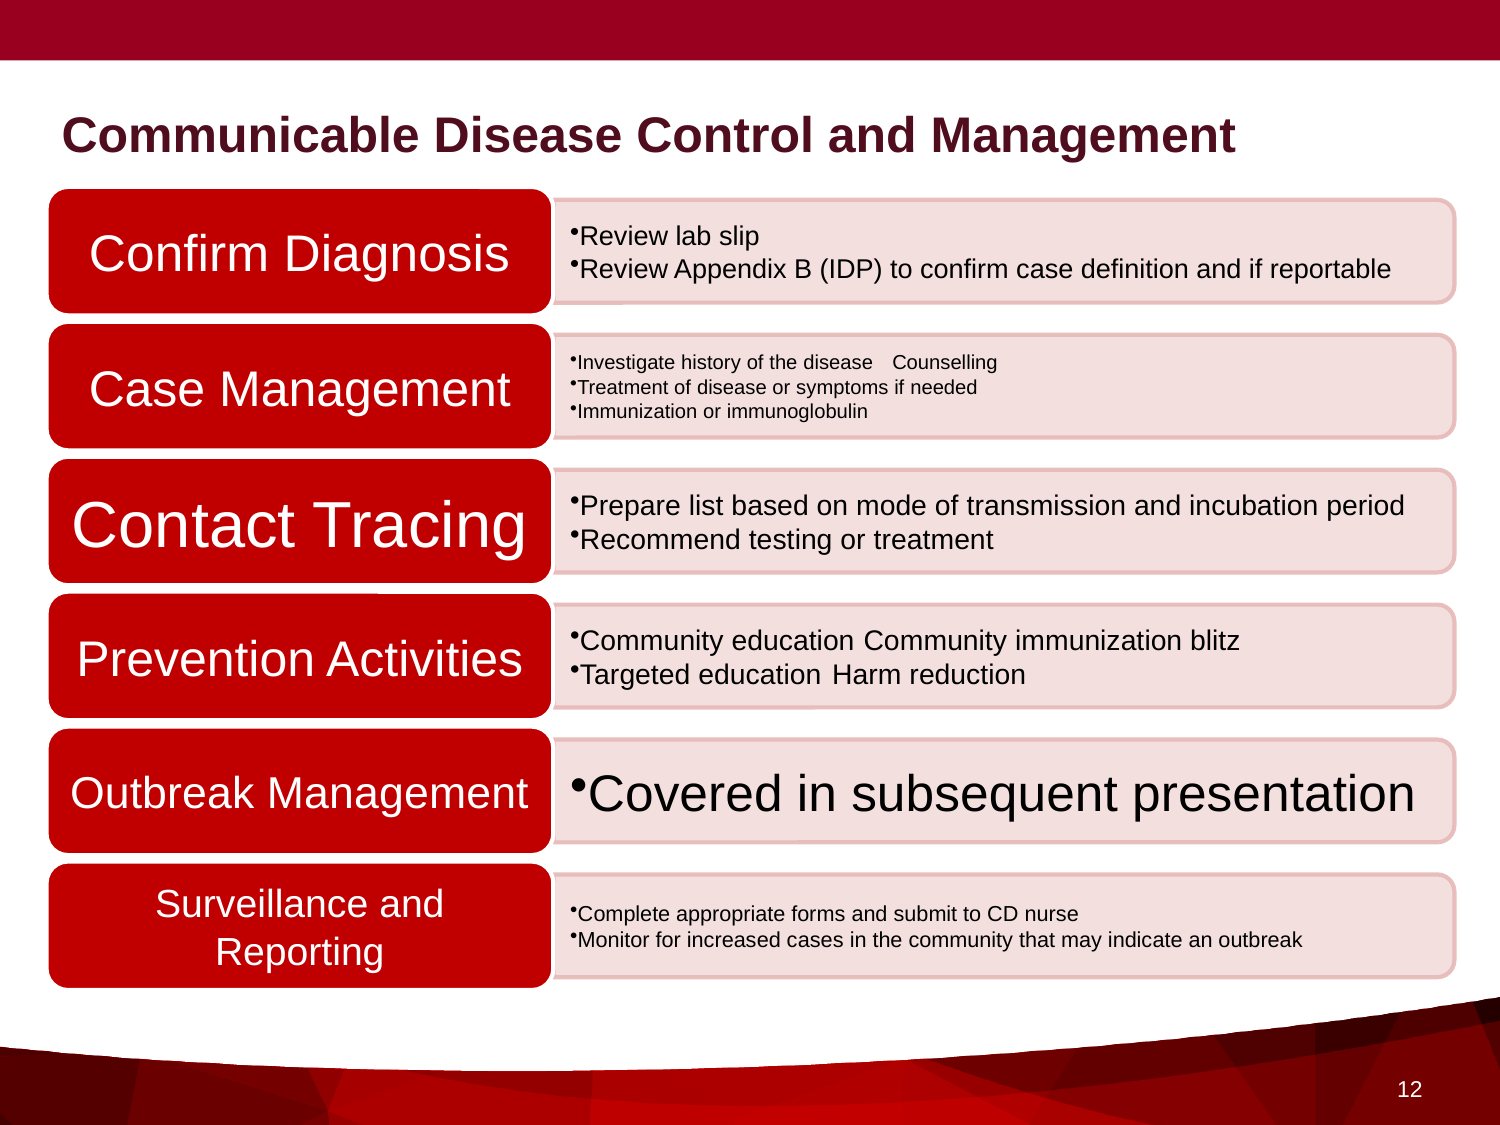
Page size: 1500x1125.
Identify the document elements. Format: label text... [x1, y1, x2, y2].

picture [0, 61, 1500, 1125]
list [46, 186, 1455, 991]
slide_number 12 [1382, 1057, 1476, 1118]
title Communicable Disease Control and Management [46, 71, 1455, 171]
